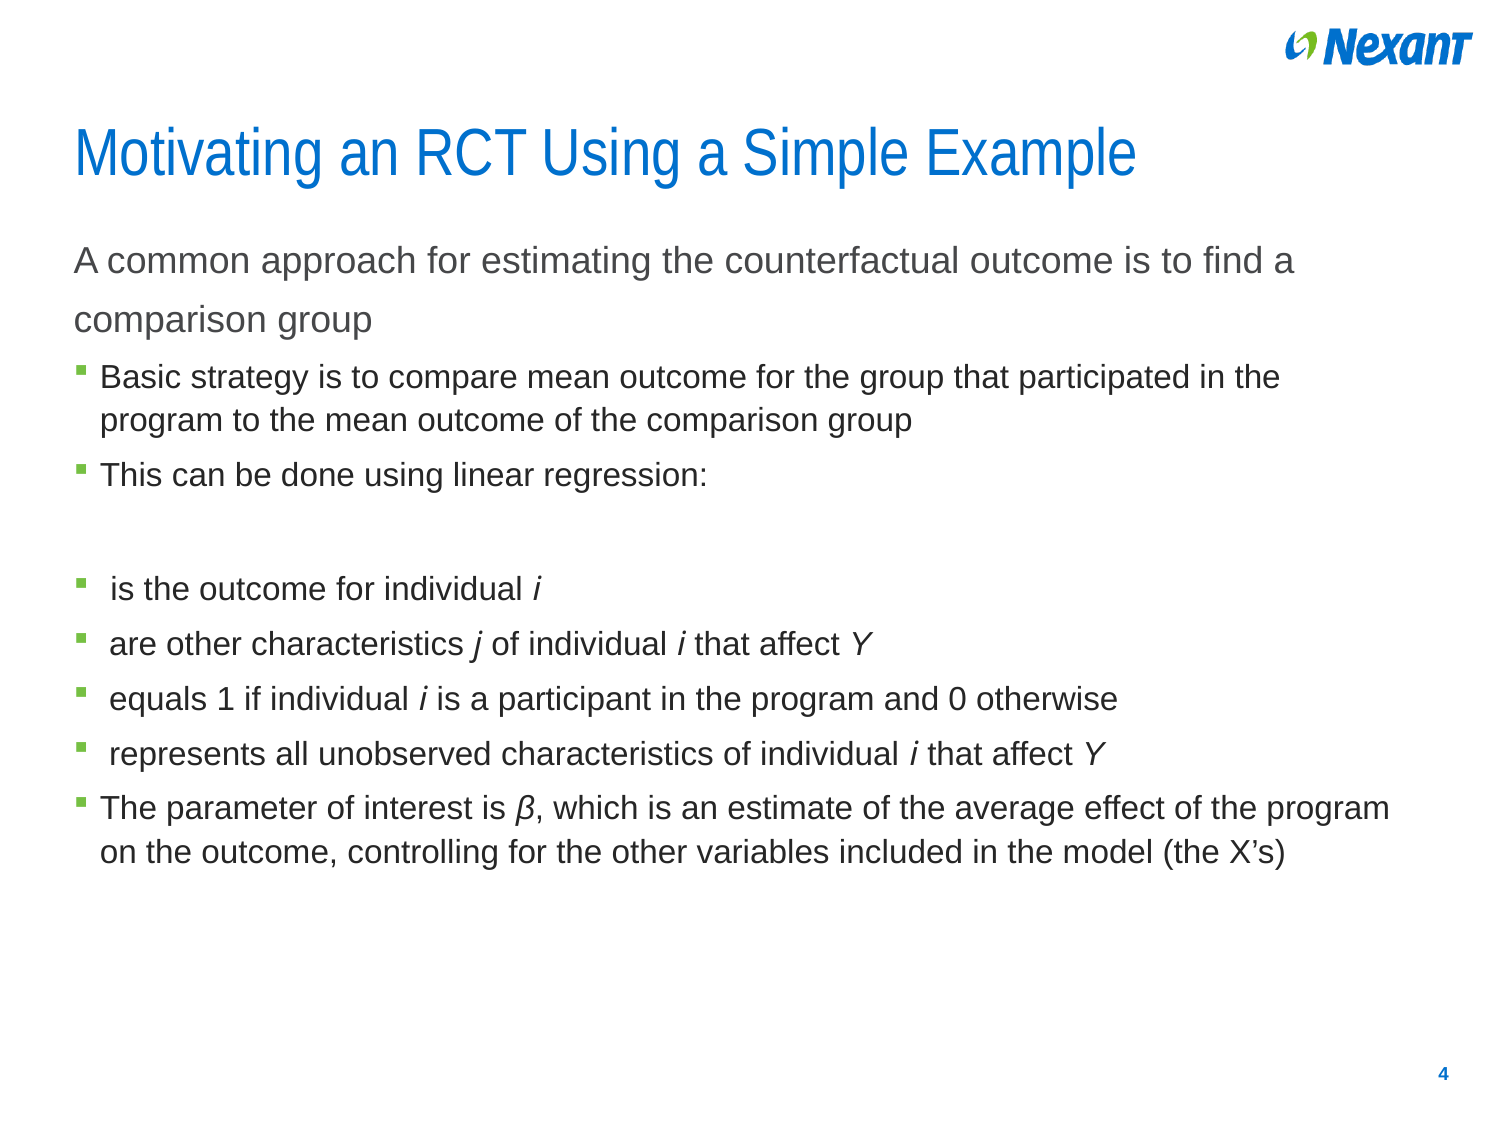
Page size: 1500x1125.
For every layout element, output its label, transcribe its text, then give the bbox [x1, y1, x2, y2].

title Motivating an RCT Using a Simple Example [74, 85, 1426, 197]
slide_number 4 [1358, 1042, 1464, 1103]
picture [1258, 0, 1500, 93]
